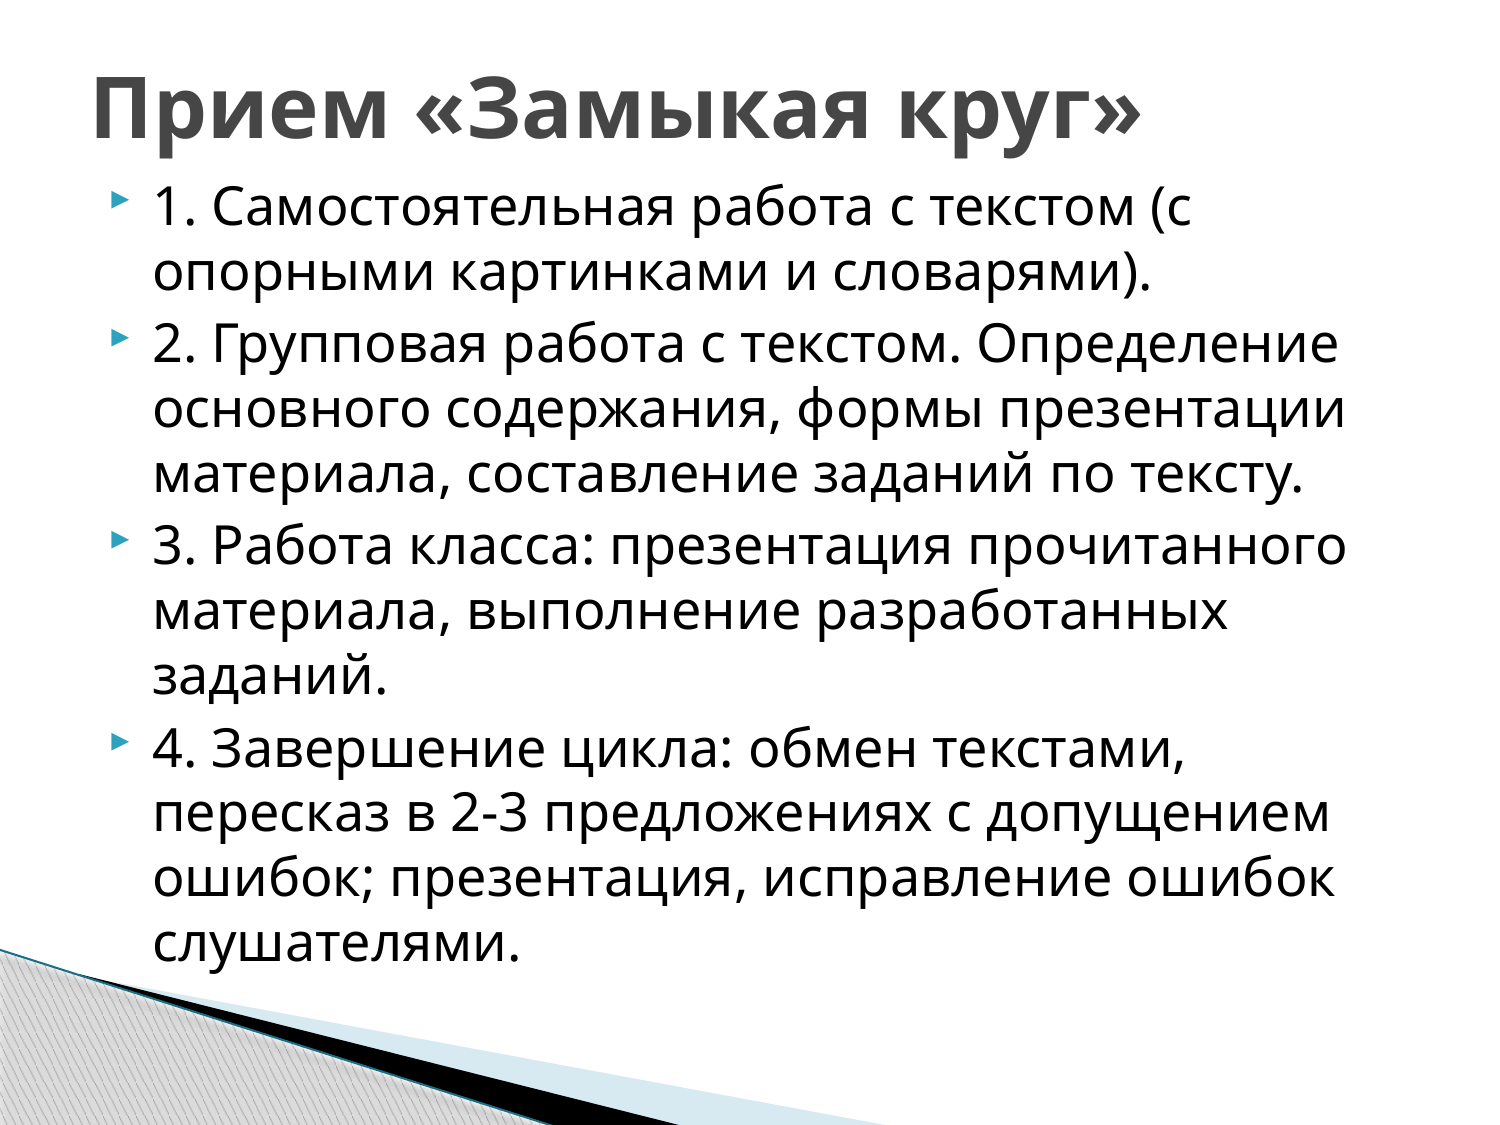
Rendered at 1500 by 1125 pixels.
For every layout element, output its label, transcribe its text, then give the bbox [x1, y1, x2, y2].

title Прием «Замыкая круг» [75, 45, 1425, 164]
list 1. Самостоятельная работа с текстом (с опорными картинками и словарями). 2. Групповая работа с текстом. Определение основного содержания, формы презентации материала, составление заданий по тексту. 3. Работа класса: презентация прочитанного материала, выполнение разработанных заданий. 4. Завершение цикла: обмен текстами, пересказ в 2-3 предложениях с допущением ошибок; презентация, исправление ошибок слушателями. [75, 164, 1425, 986]
